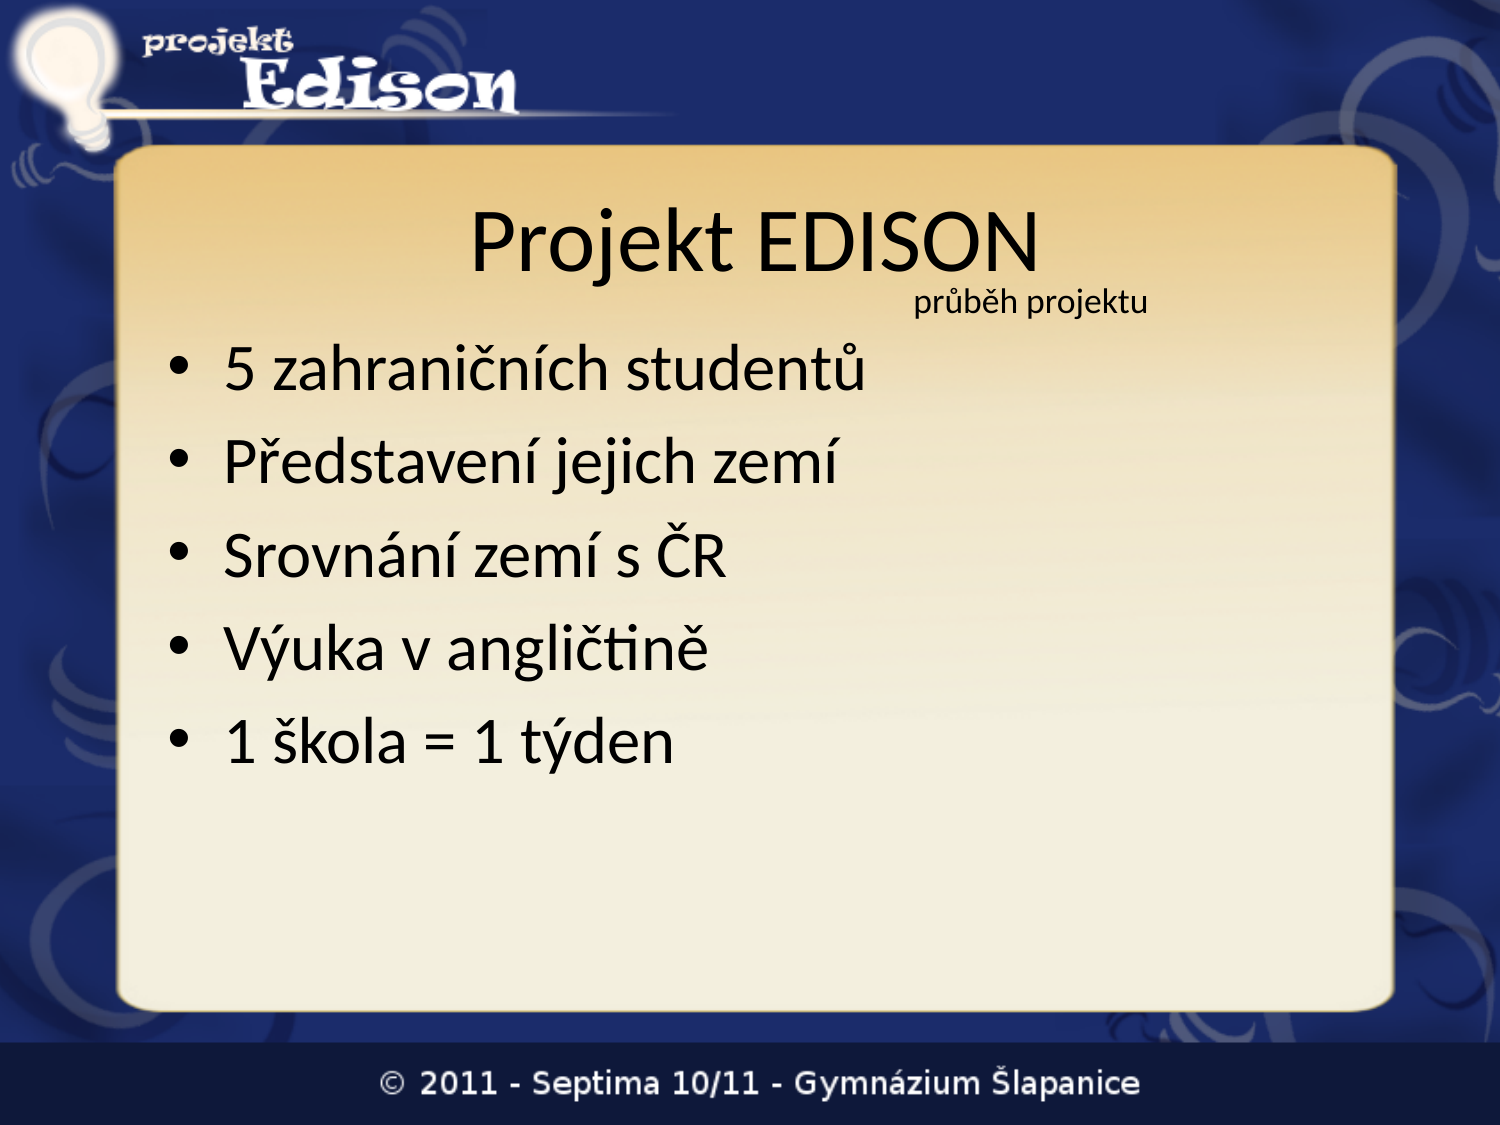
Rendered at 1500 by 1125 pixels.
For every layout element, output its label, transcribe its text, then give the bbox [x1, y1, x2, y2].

list 5 zahraničních studentů Představení jejich zemí Srovnání zemí s ČR Výuka v angličtině 1 škola = 1 týden [152, 316, 1367, 945]
picture [0, 0, 1500, 1125]
text_box průběh projektu [714, 269, 1348, 328]
title Projekt EDISON [152, 164, 1360, 305]
